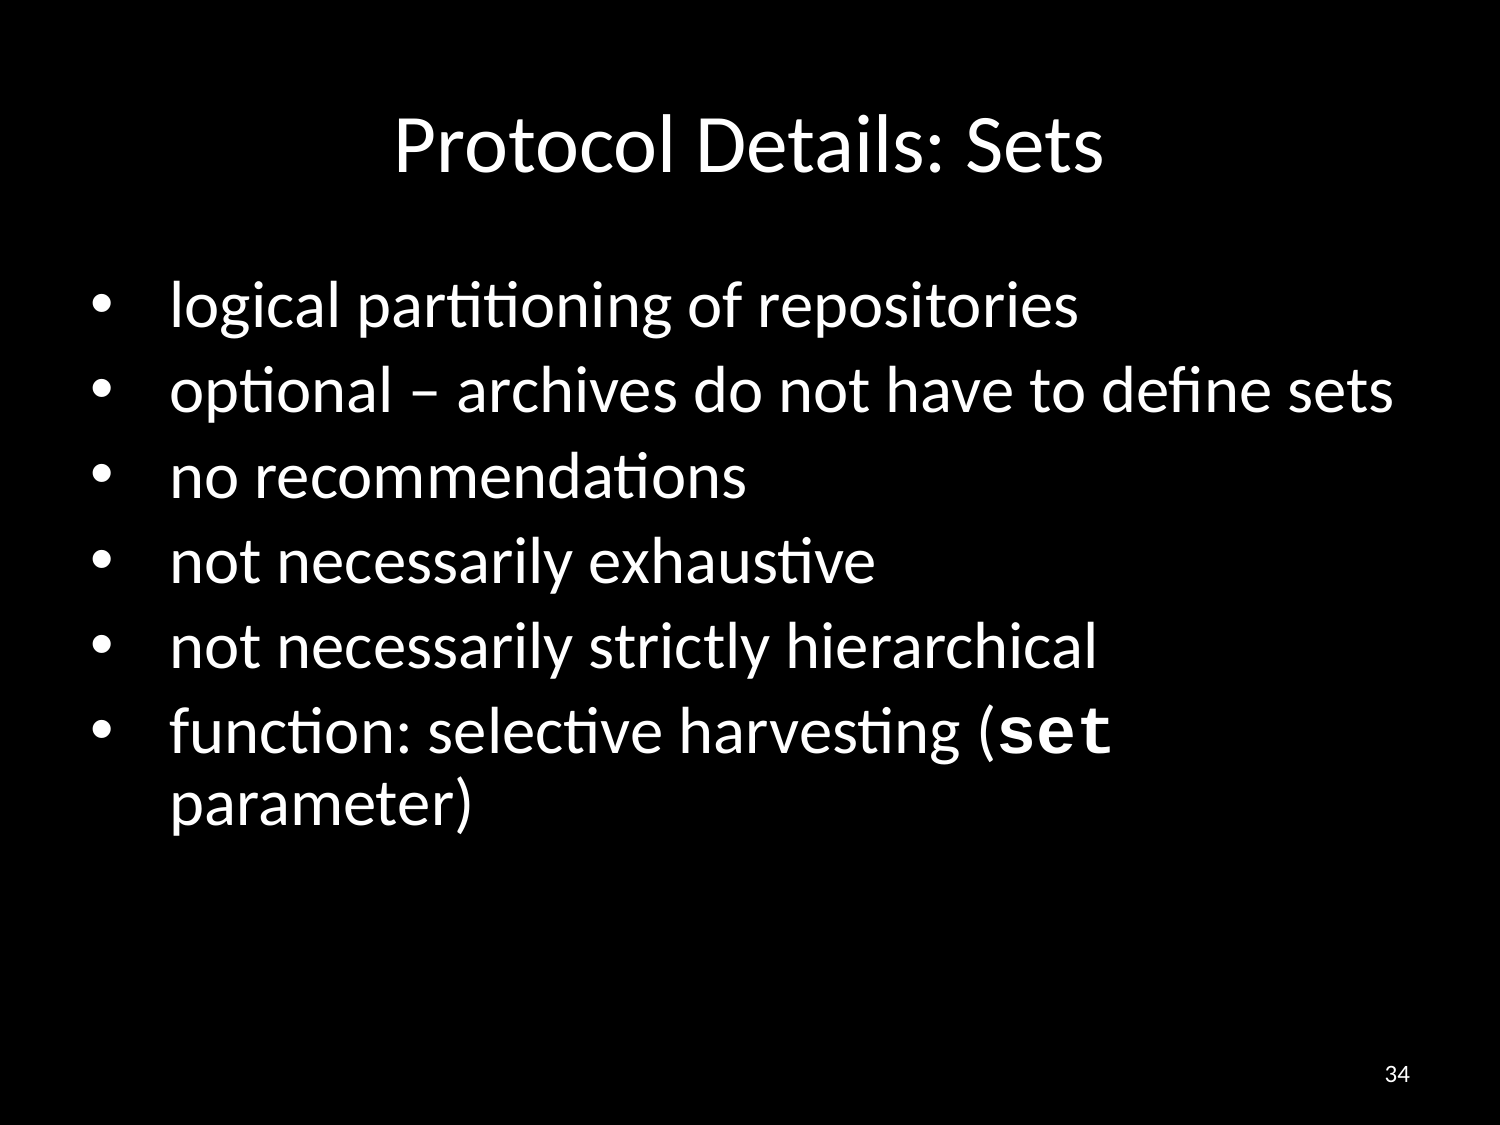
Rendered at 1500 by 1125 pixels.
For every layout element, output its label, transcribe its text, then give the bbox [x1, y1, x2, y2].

list logical partitioning of repositories optional – archives do not have to define sets no recommendations not necessarily exhaustive not necessarily strictly hierarchical function: selective harvesting (set parameter) [74, 262, 1426, 1006]
slide_number 34 [1074, 1042, 1425, 1103]
title Protocol Details: Sets [74, 44, 1426, 233]
